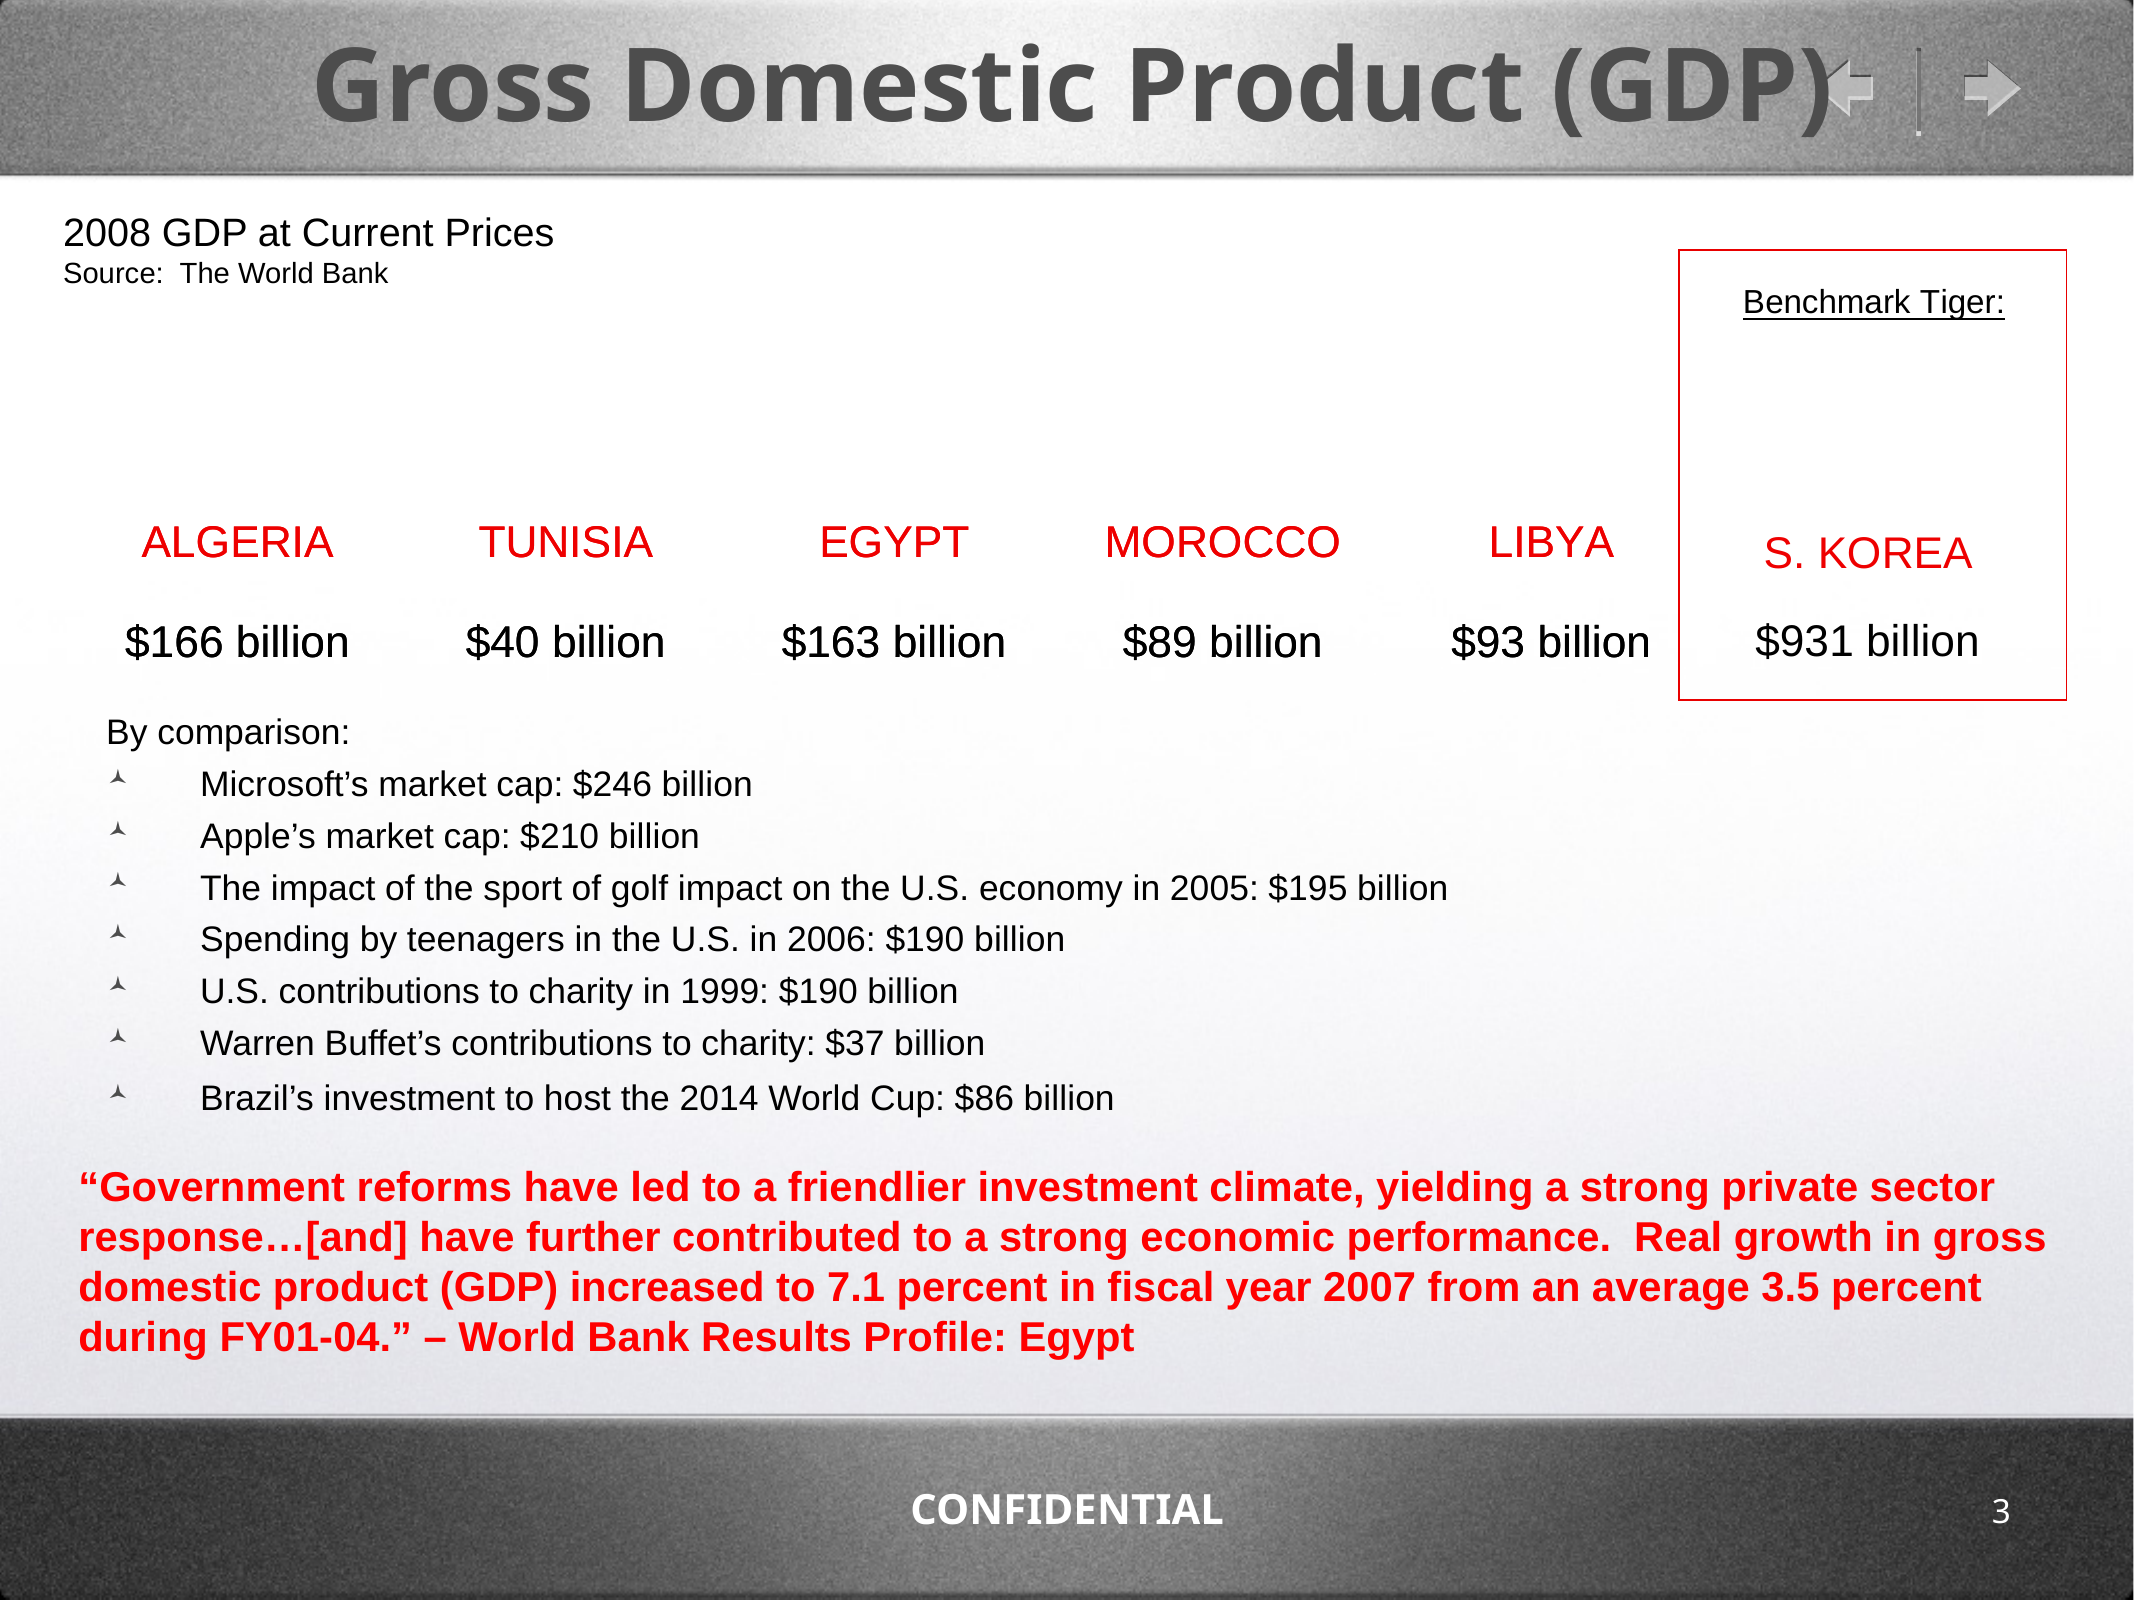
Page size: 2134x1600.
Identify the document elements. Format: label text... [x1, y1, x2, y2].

title Gross Domestic Product (GDP) [53, 10, 2093, 150]
text_box [1679, 249, 2067, 700]
picture [0, 0, 2134, 1600]
text_box 2008 GDP at Current Prices Source: The World Bank [48, 199, 570, 298]
text_box By comparison: Microsoft’s market cap: $246 billion Apple’s market cap: $210 billion The impact of the sport of golf impact on the U.S. economy in 2005: $195 billion Spending by teenagers in the U.S. in 2006: $190 billion U.S. contributions to charity in 1999: $190 billion Warren Buffet’s contributions to charity: $37 billion Brazil’s investment to host the 2014 World Cup: $86 billion [54, 710, 1792, 1188]
text_box “Government reforms have led to a friendlier investment climate, yielding a strong private sector response…[and] have further contributed to a strong economic performance. Real growth in gross domestic product (GDP) increased to 7.1 percent in fiscal year 2007 from an average 3.5 percent during FY01-04.” – World Bank Results Profile: Egypt [63, 1152, 2105, 1367]
